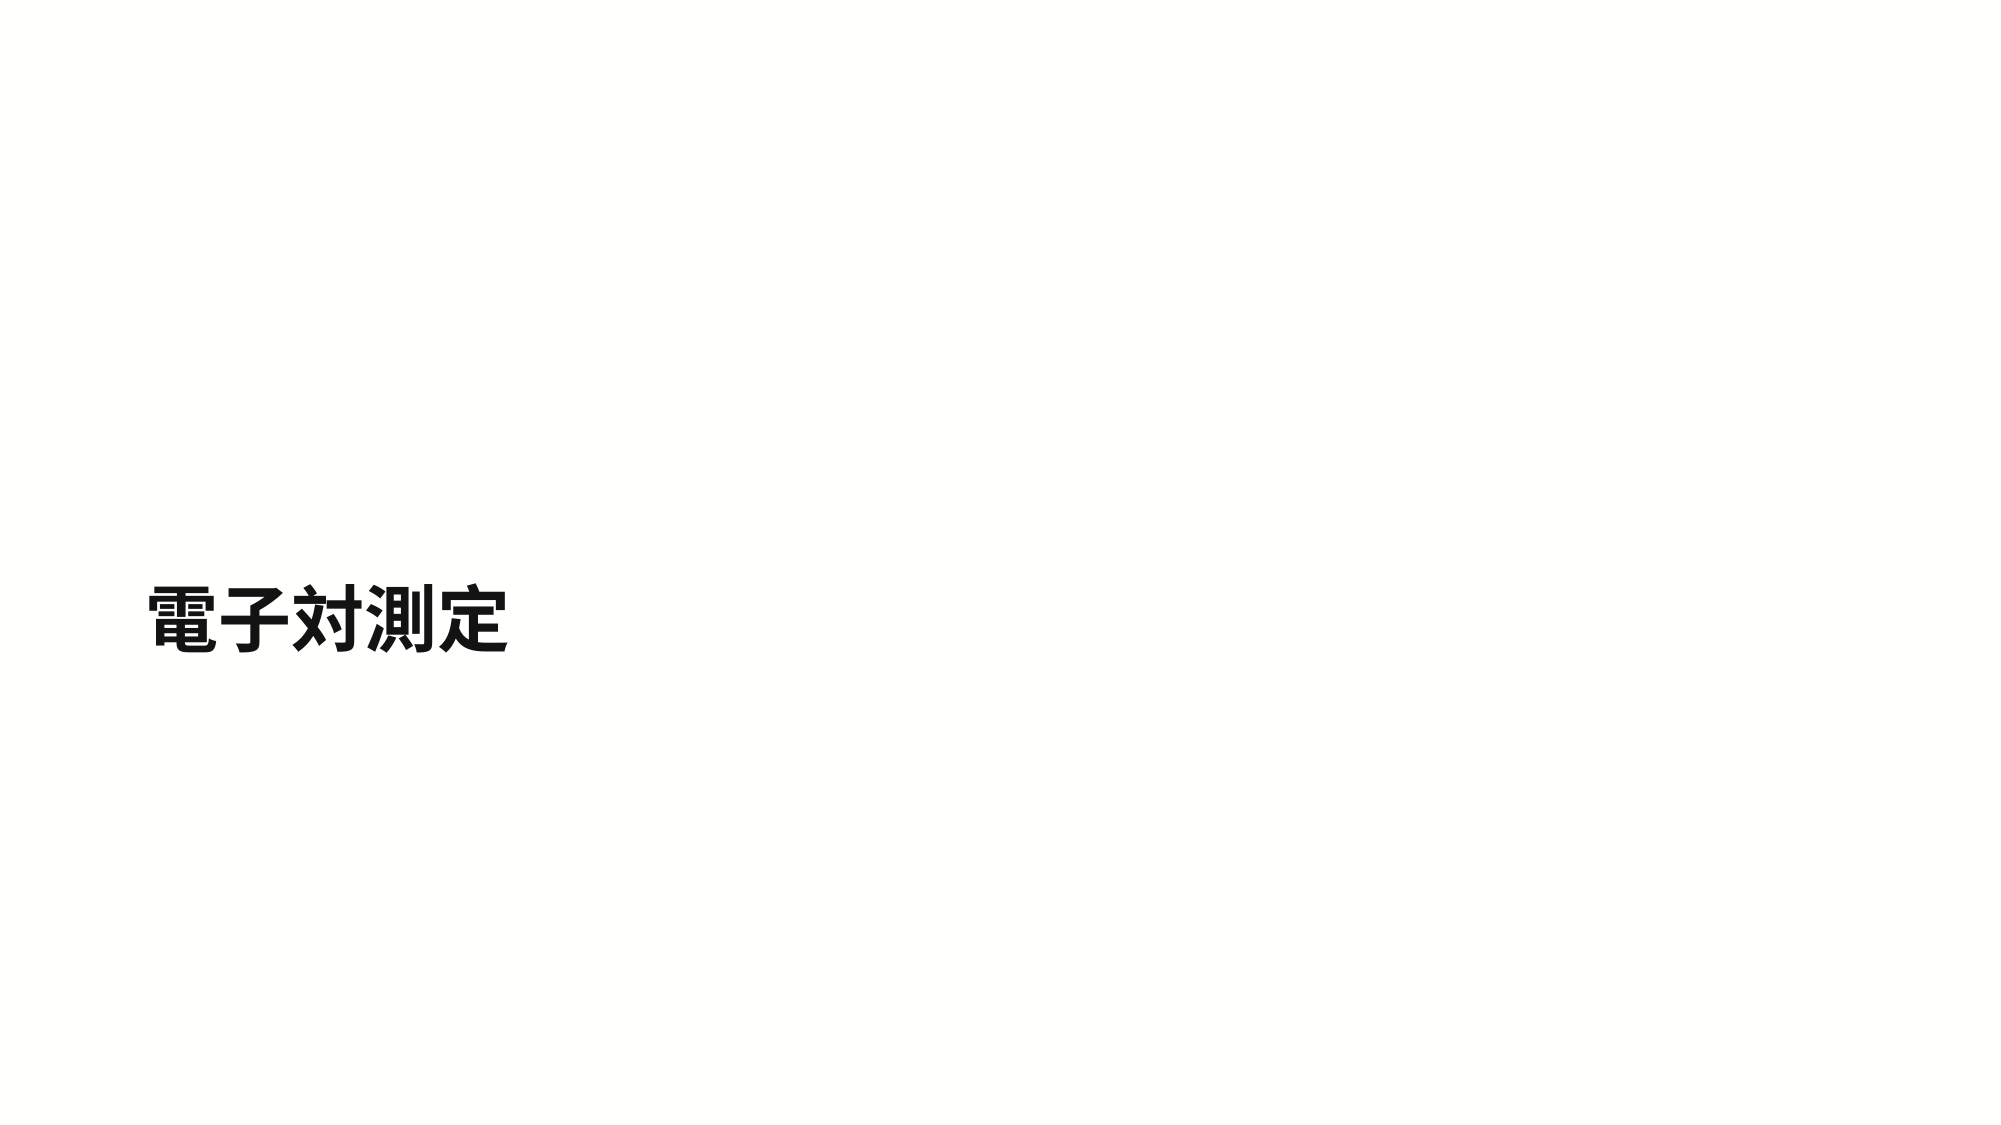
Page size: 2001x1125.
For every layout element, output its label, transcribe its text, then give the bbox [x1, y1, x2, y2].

title 電子対測定 [130, 523, 1931, 711]
